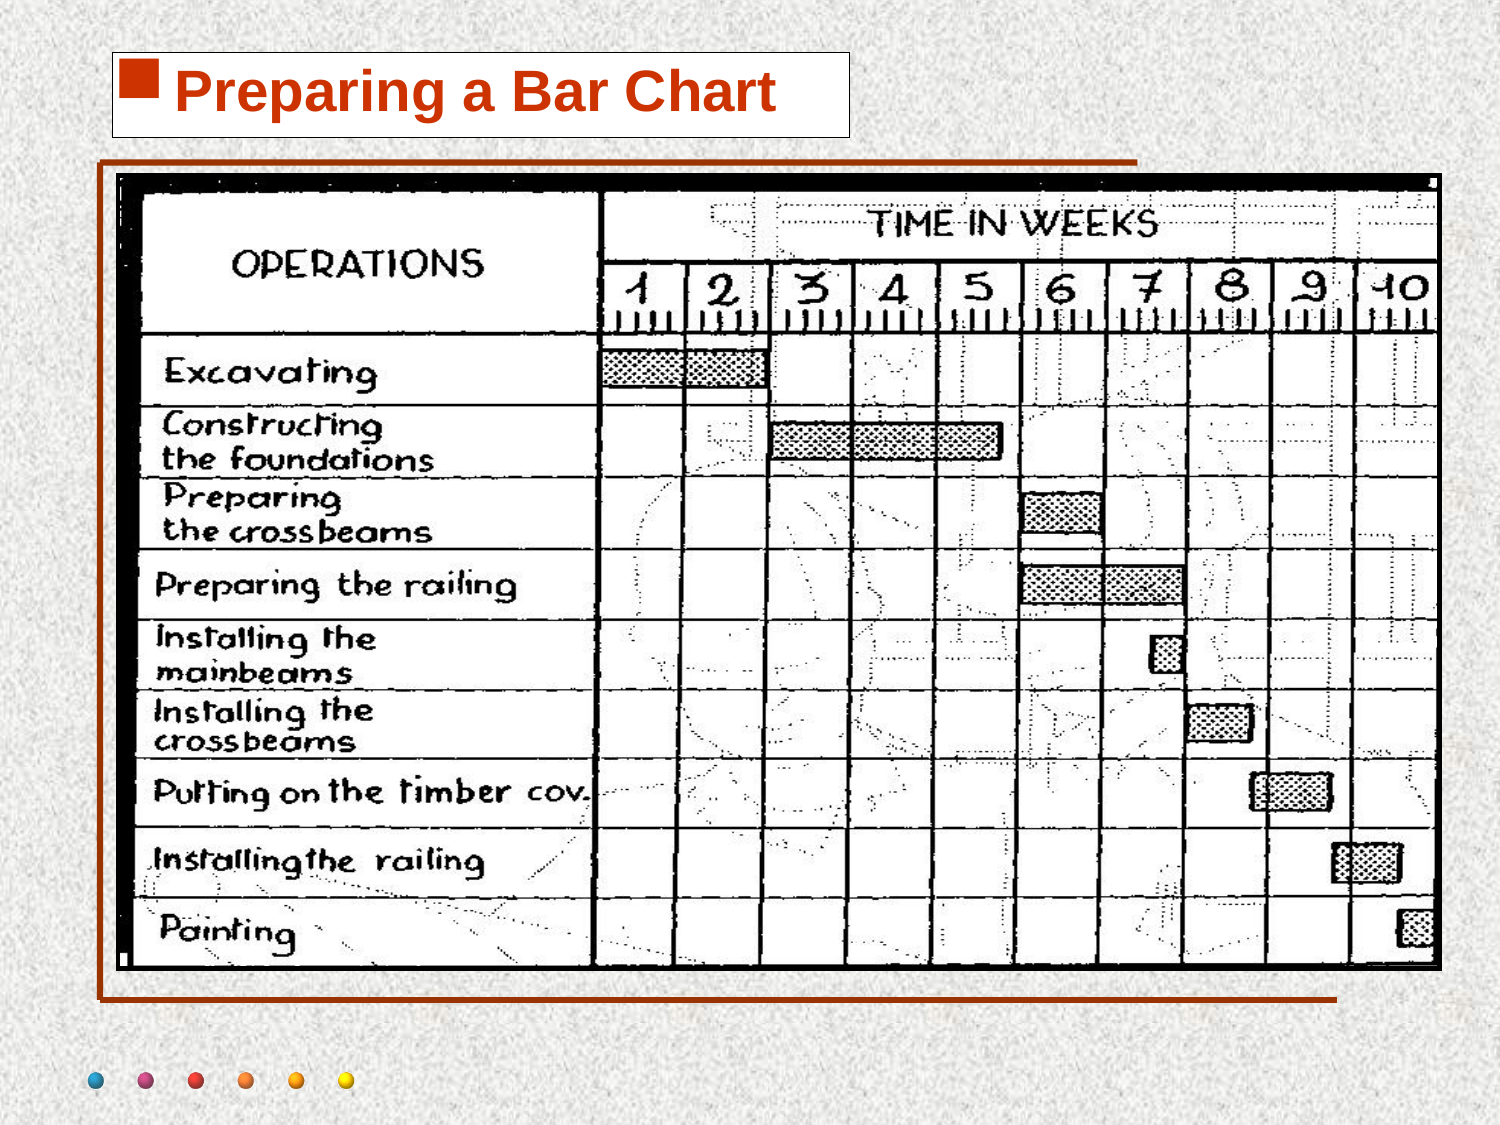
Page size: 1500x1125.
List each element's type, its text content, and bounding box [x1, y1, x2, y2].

picture [0, 0, 1500, 1125]
title Preparing a Bar Chart [112, 52, 850, 138]
